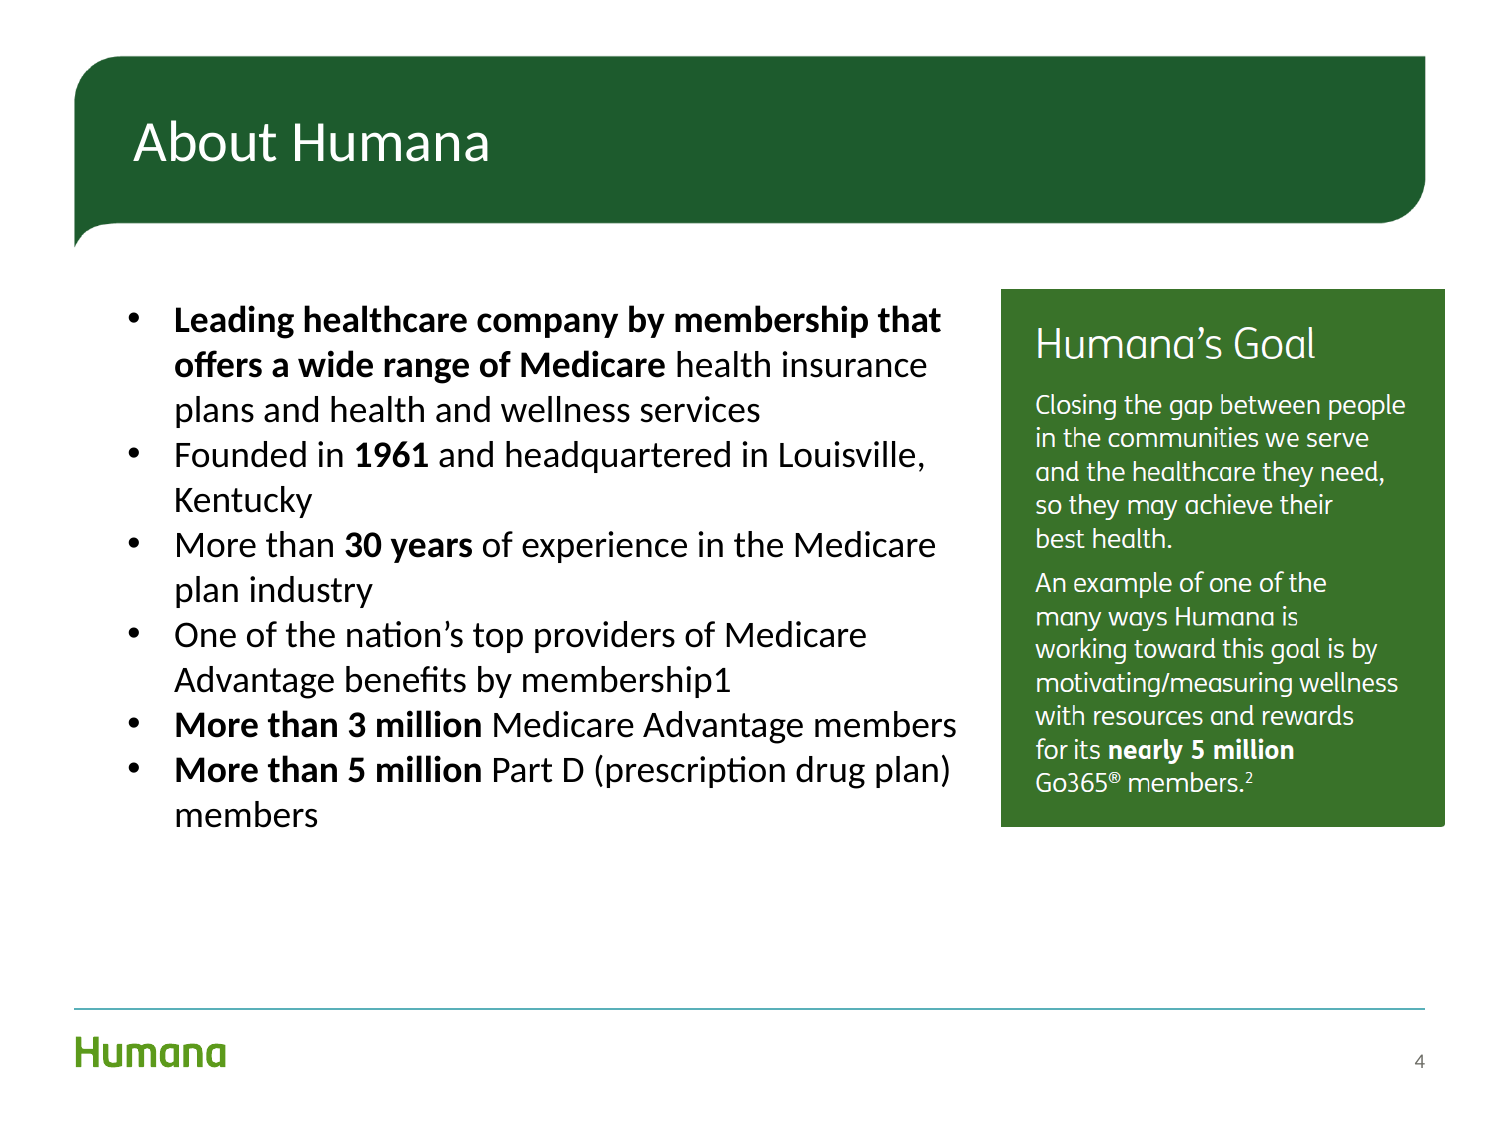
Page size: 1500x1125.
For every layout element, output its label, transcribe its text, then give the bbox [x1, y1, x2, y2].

text_box Leading healthcare company by membership that offers a wide range of Medicare health insurance plans and health and wellness services Founded in 1961 and headquartered in Louisville, Kentucky More than 30 years of experience in the Medicare plan industry One of the nation’s top providers of Medicare Advantage benefits by membership1 More than 3 million Medicare Advantage members More than 5 million Part D (prescription drug plan) members [112, 287, 999, 843]
title About Humana [133, 55, 1425, 221]
slide_number 4 [1362, 1040, 1425, 1081]
picture [1001, 288, 1445, 827]
picture [73, 55, 1426, 248]
